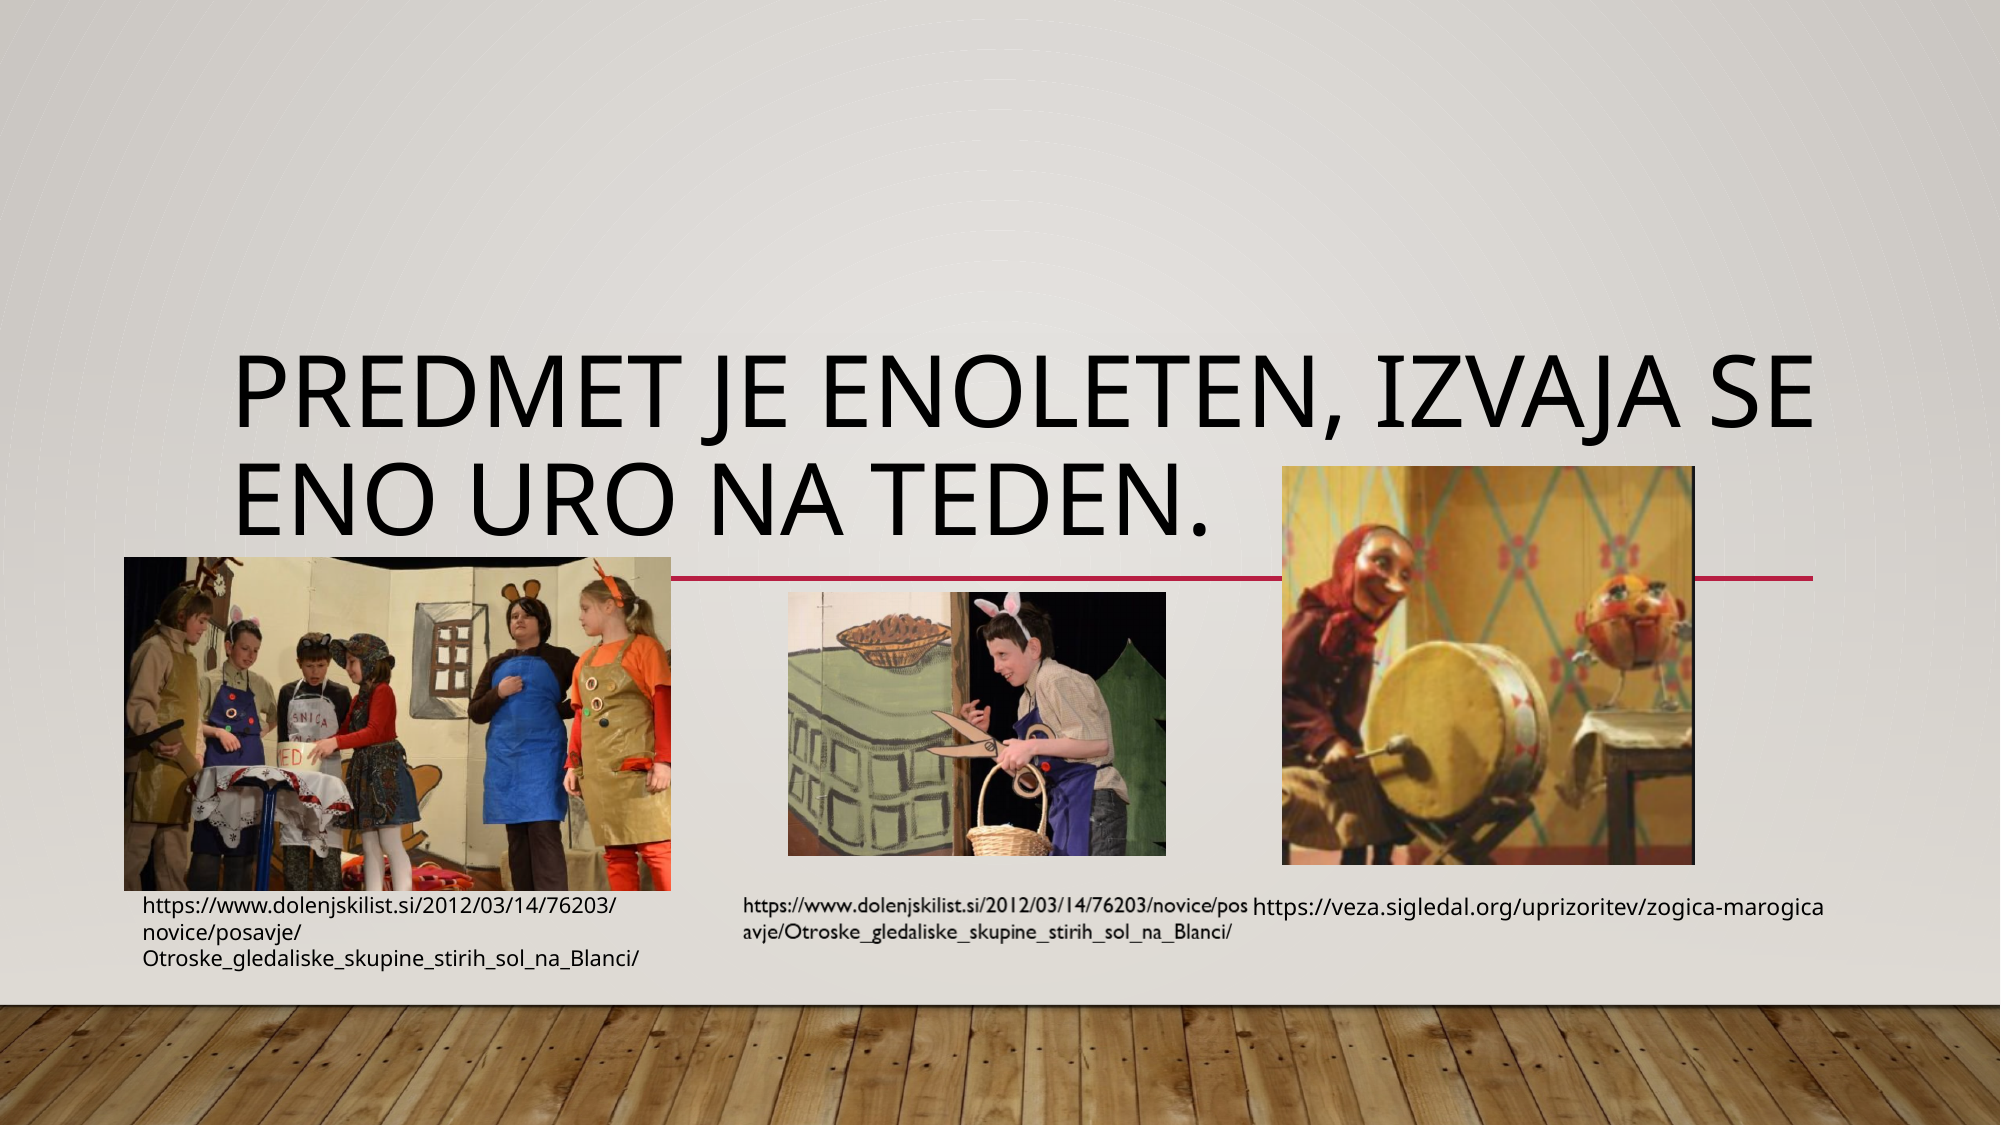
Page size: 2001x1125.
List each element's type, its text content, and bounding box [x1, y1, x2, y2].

picture [123, 556, 671, 892]
text_box https://www.dolenjskilist.si/2012/03/14/76203/novice/posavje/Otroske_gledaliske_skupine_stirih_sol_na_Blanci/ [127, 892, 668, 979]
picture [1282, 466, 1695, 866]
picture [728, 884, 1269, 959]
title Predmet je enoleten, izvaja se eno uro na teden. [215, 181, 1954, 558]
picture [787, 592, 1166, 856]
picture [0, 1005, 2000, 1125]
text_box https://veza.sigledal.org/uprizoritev/zogica-marogica [1269, 884, 1841, 928]
